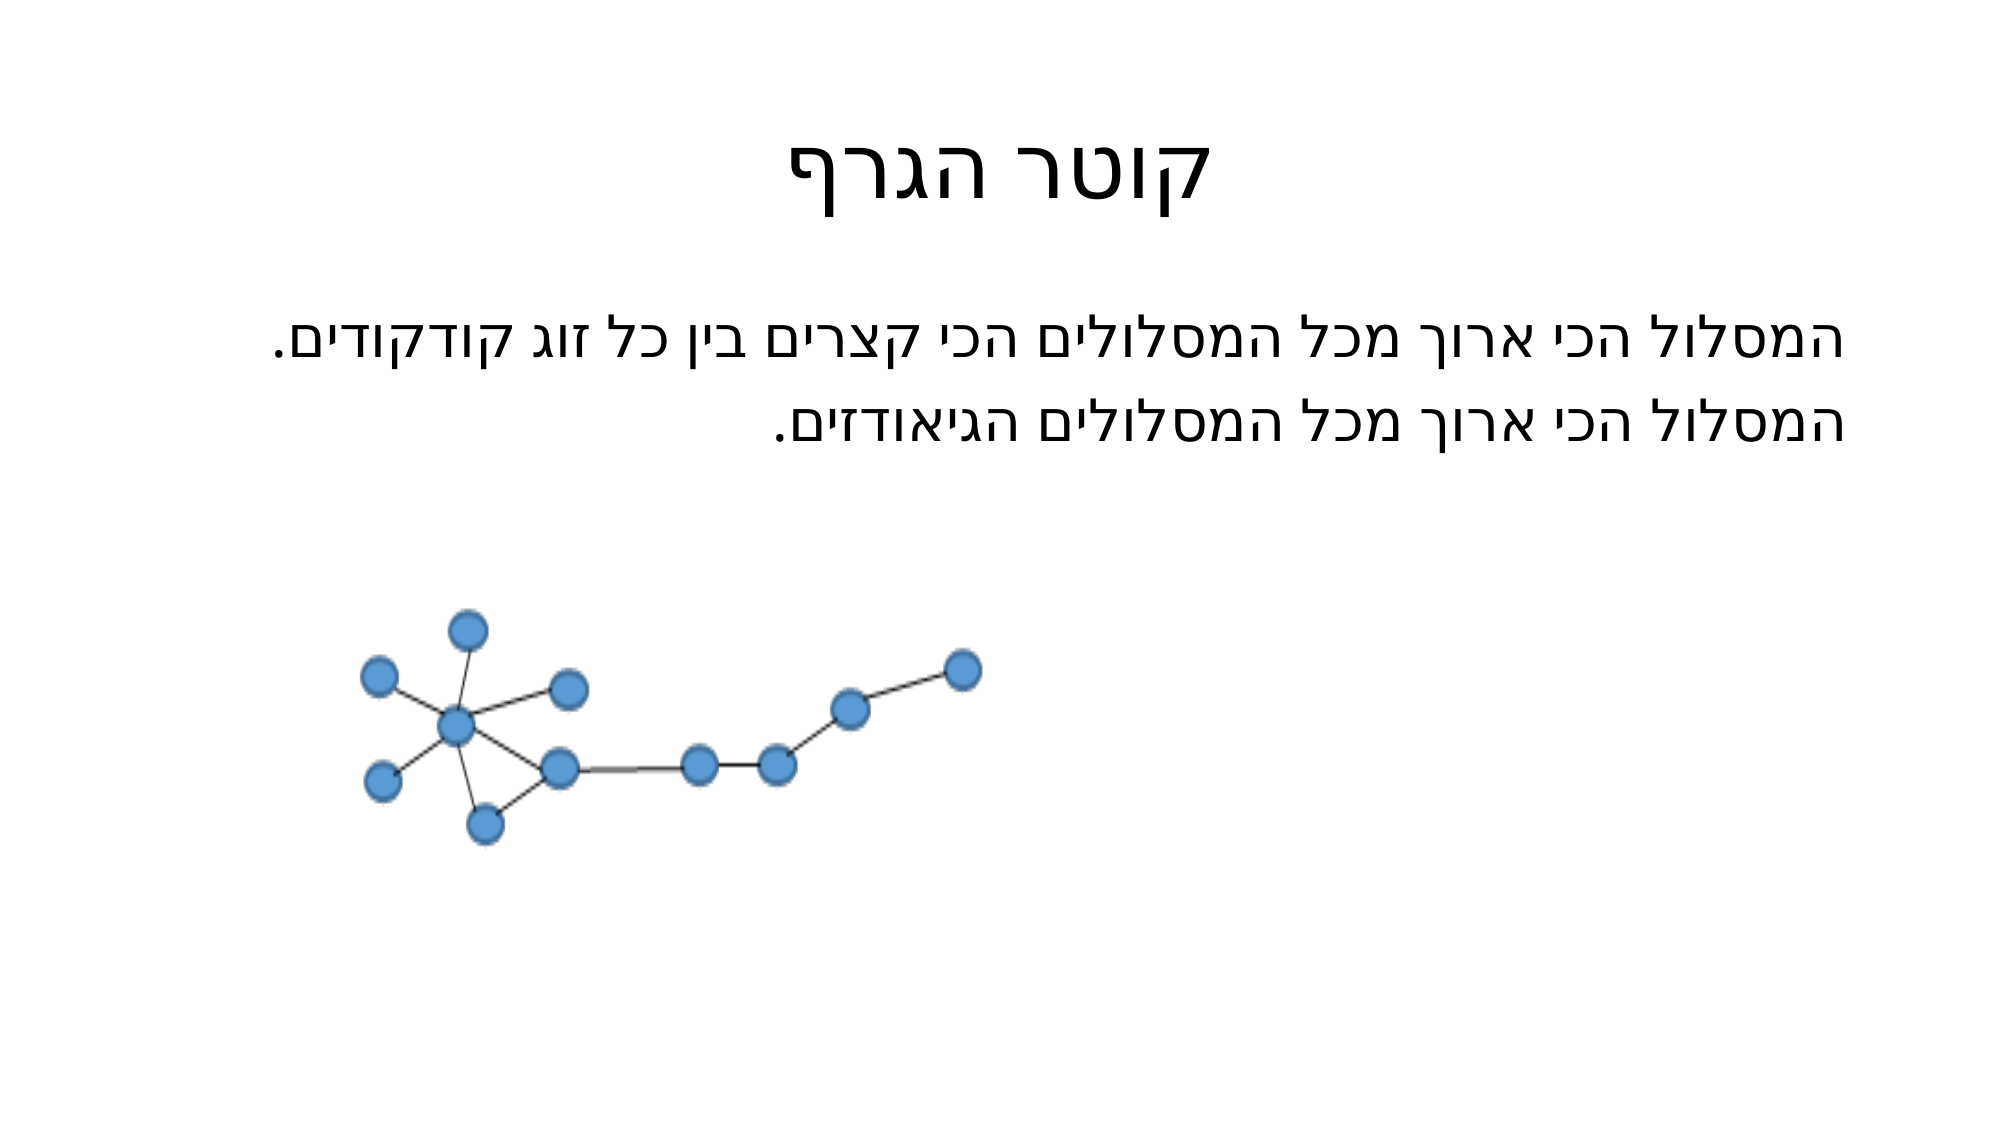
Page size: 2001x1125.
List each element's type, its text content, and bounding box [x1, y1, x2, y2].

picture [346, 592, 994, 895]
title קוטר הגרף [137, 59, 1863, 278]
list המסלול הכי ארוך מכל המסלולים הכי קצרים בין כל זוג קודקודים. המסלול הכי ארוך מכל המסלולים הגיאודזים. [137, 299, 1863, 1014]
